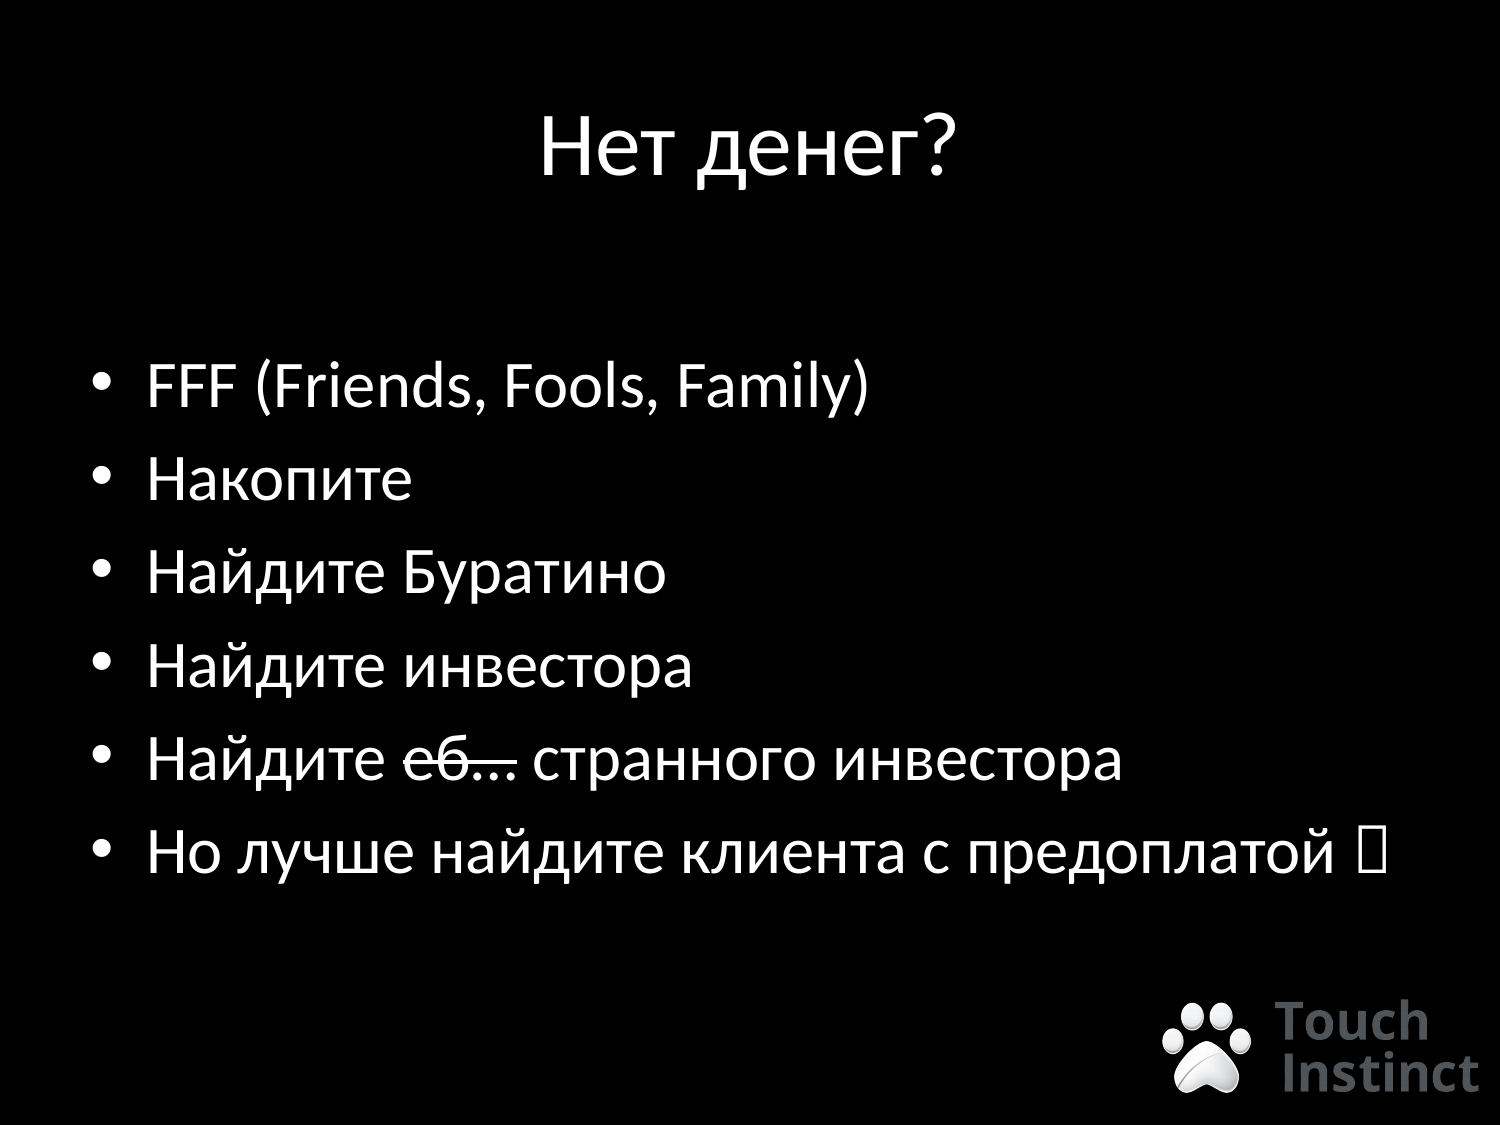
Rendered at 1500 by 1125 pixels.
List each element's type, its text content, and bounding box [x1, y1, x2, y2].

title Нет денег? [75, 45, 1425, 233]
list FFF (Friends, Fools, Family) Накопите Найдите Буратино Найдите инвестора Найдите еб… странного инвестора Но лучше найдите клиента с предоплатой  [75, 333, 1425, 1005]
picture [1160, 994, 1480, 1107]
